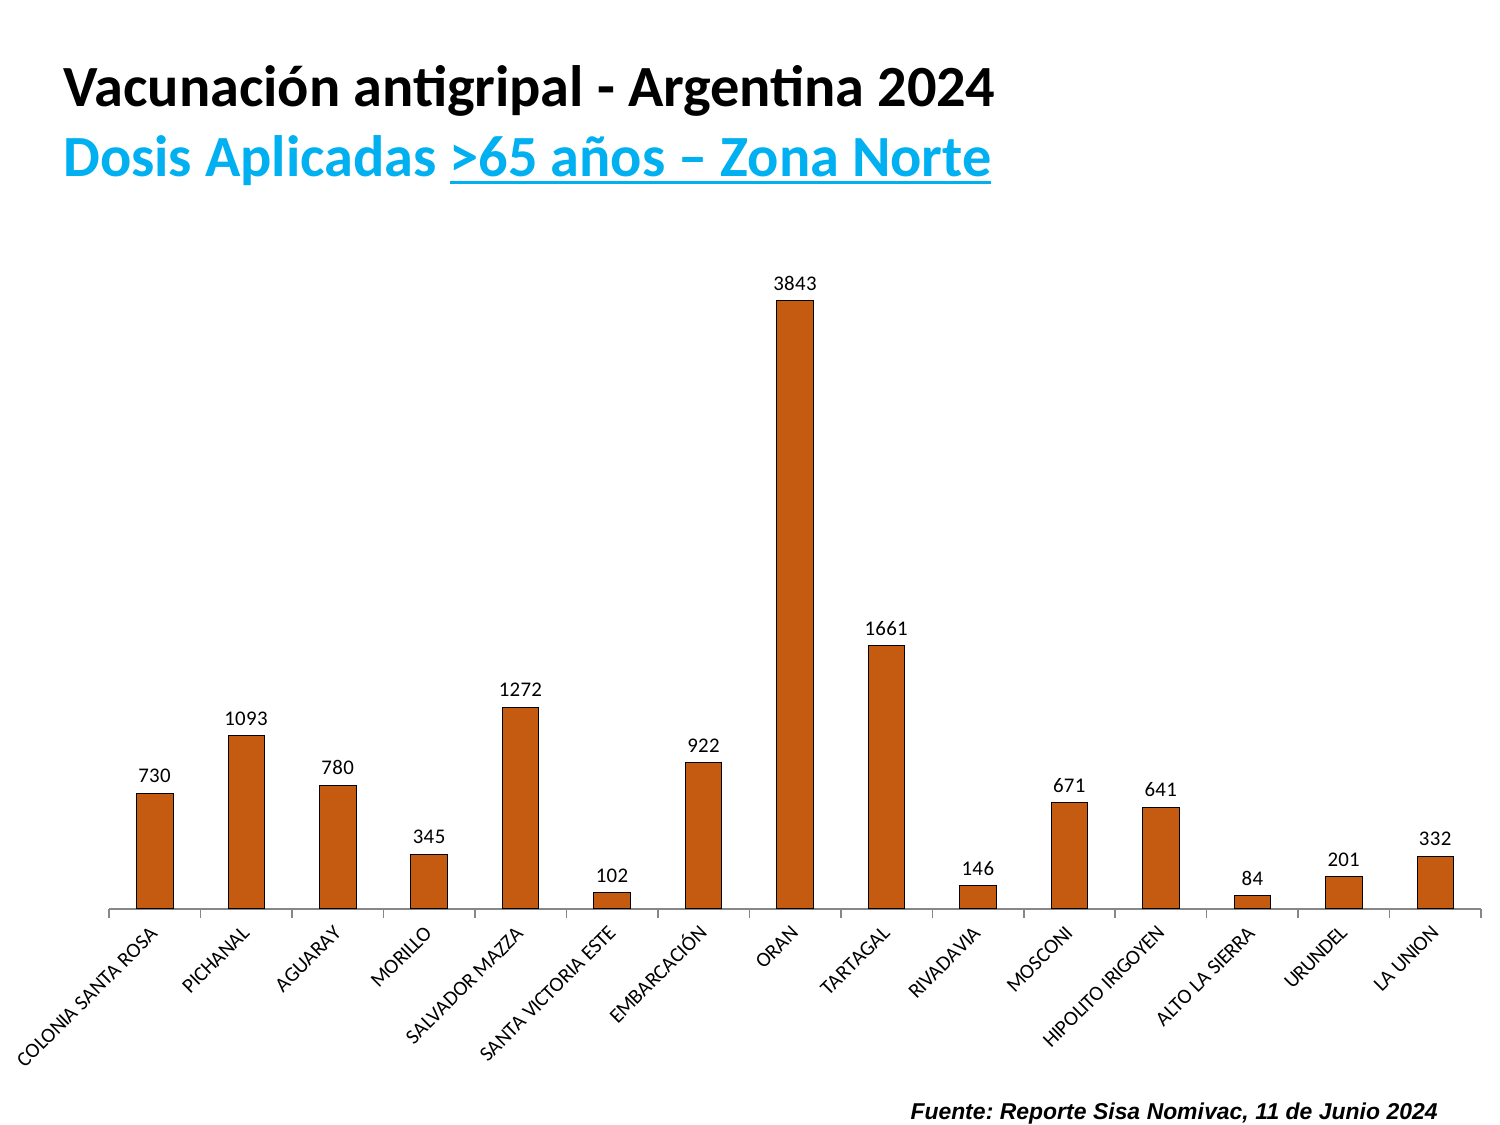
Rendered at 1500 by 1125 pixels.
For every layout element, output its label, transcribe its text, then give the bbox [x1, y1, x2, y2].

text_box Vacunación antigripal - Argentina 2024 Dosis Aplicadas >65 años – Zona Norte [48, 41, 1371, 158]
chart [0, 159, 1500, 1085]
text_box Fuente: Reporte Sisa Nomivac, 11 de Junio 2024 [895, 1091, 1490, 1125]
